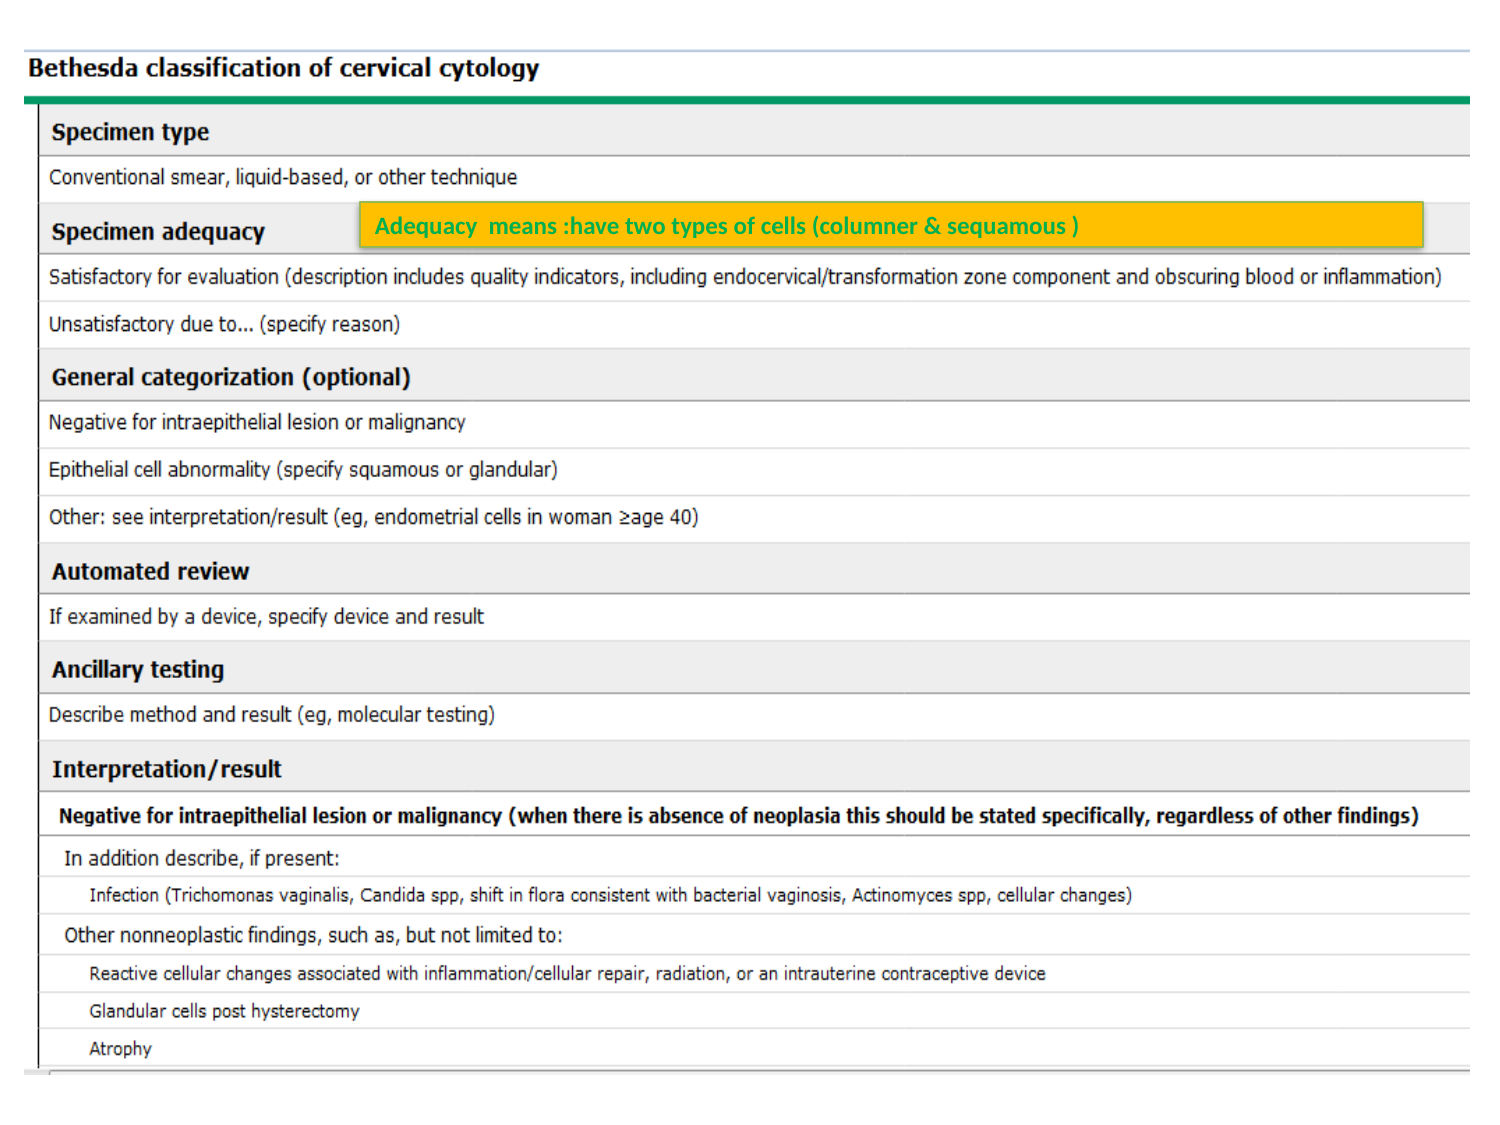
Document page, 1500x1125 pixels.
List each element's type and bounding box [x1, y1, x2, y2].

list [24, 49, 1470, 1076]
